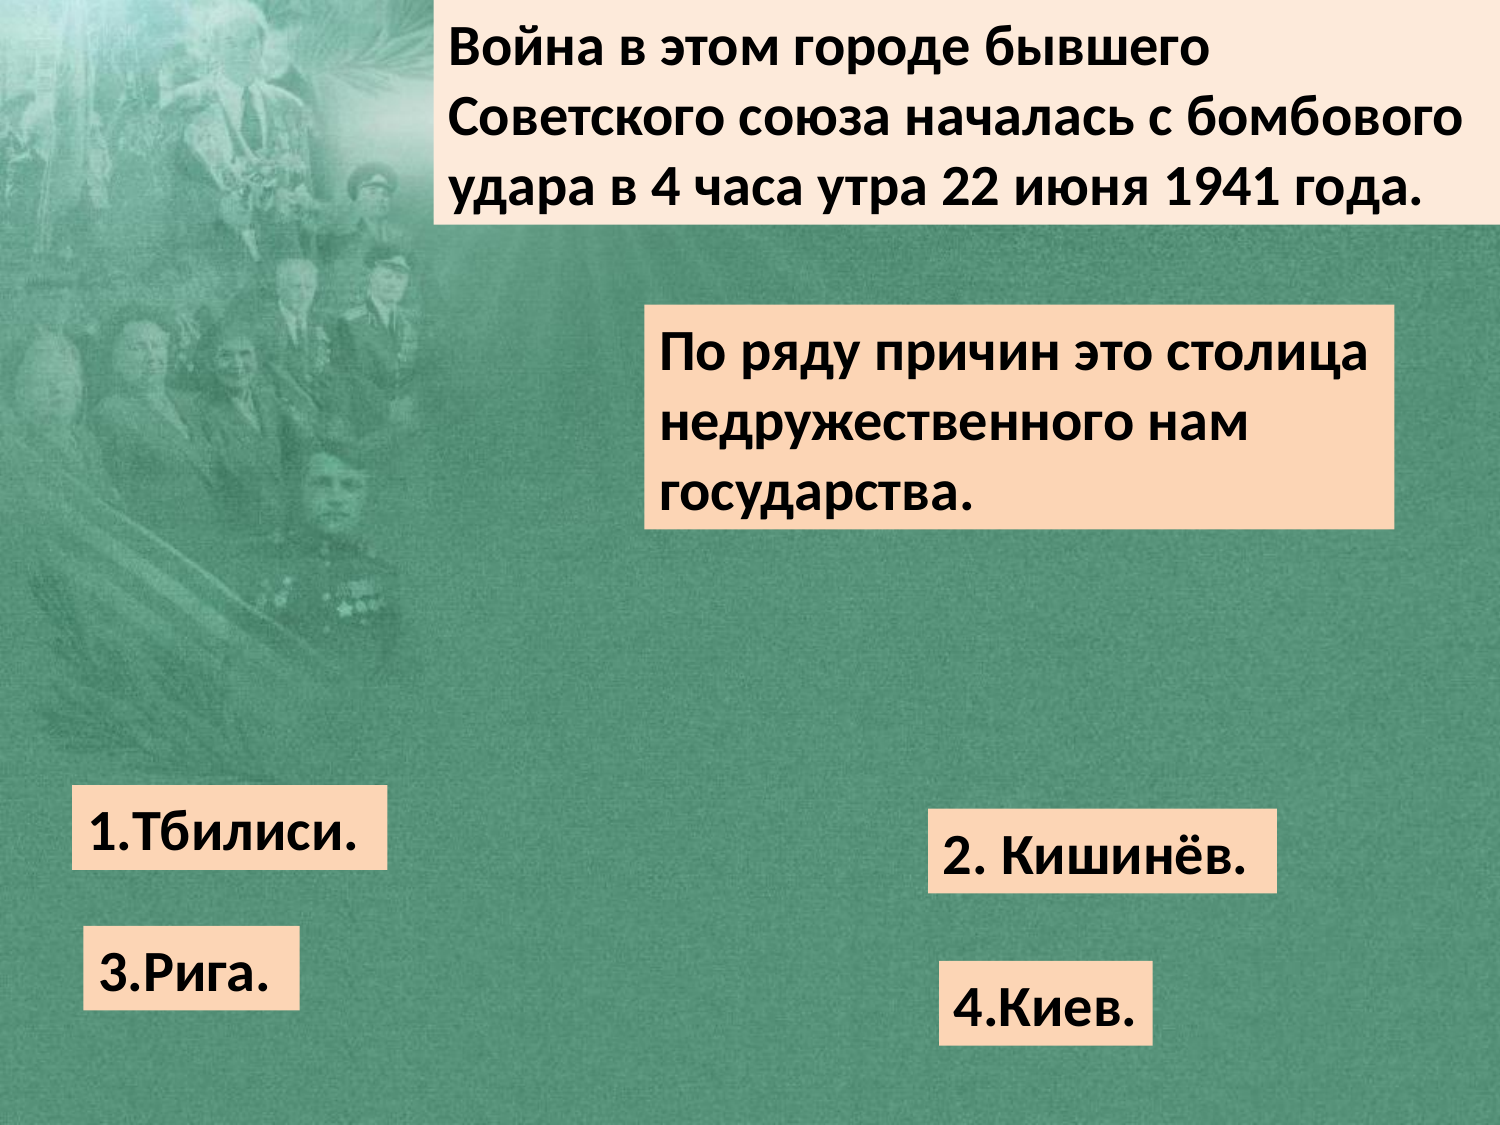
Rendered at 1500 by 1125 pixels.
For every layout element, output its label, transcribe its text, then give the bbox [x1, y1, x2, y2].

picture [0, 0, 1500, 1125]
text_box 1.Тбилиси. [72, 785, 388, 870]
text_box 2. Кишинёв. [928, 808, 1277, 894]
text_box По ряду причин это столица недружественного нам государства. [644, 304, 1395, 530]
text_box 3.Рига. [83, 925, 300, 1011]
text_box 4.Киев. [939, 960, 1153, 1046]
text_box Война в этом городе бывшего Советского союза началась с бомбового удара в 4 часа утра 22 июня 1941 года. [433, 0, 1500, 225]
